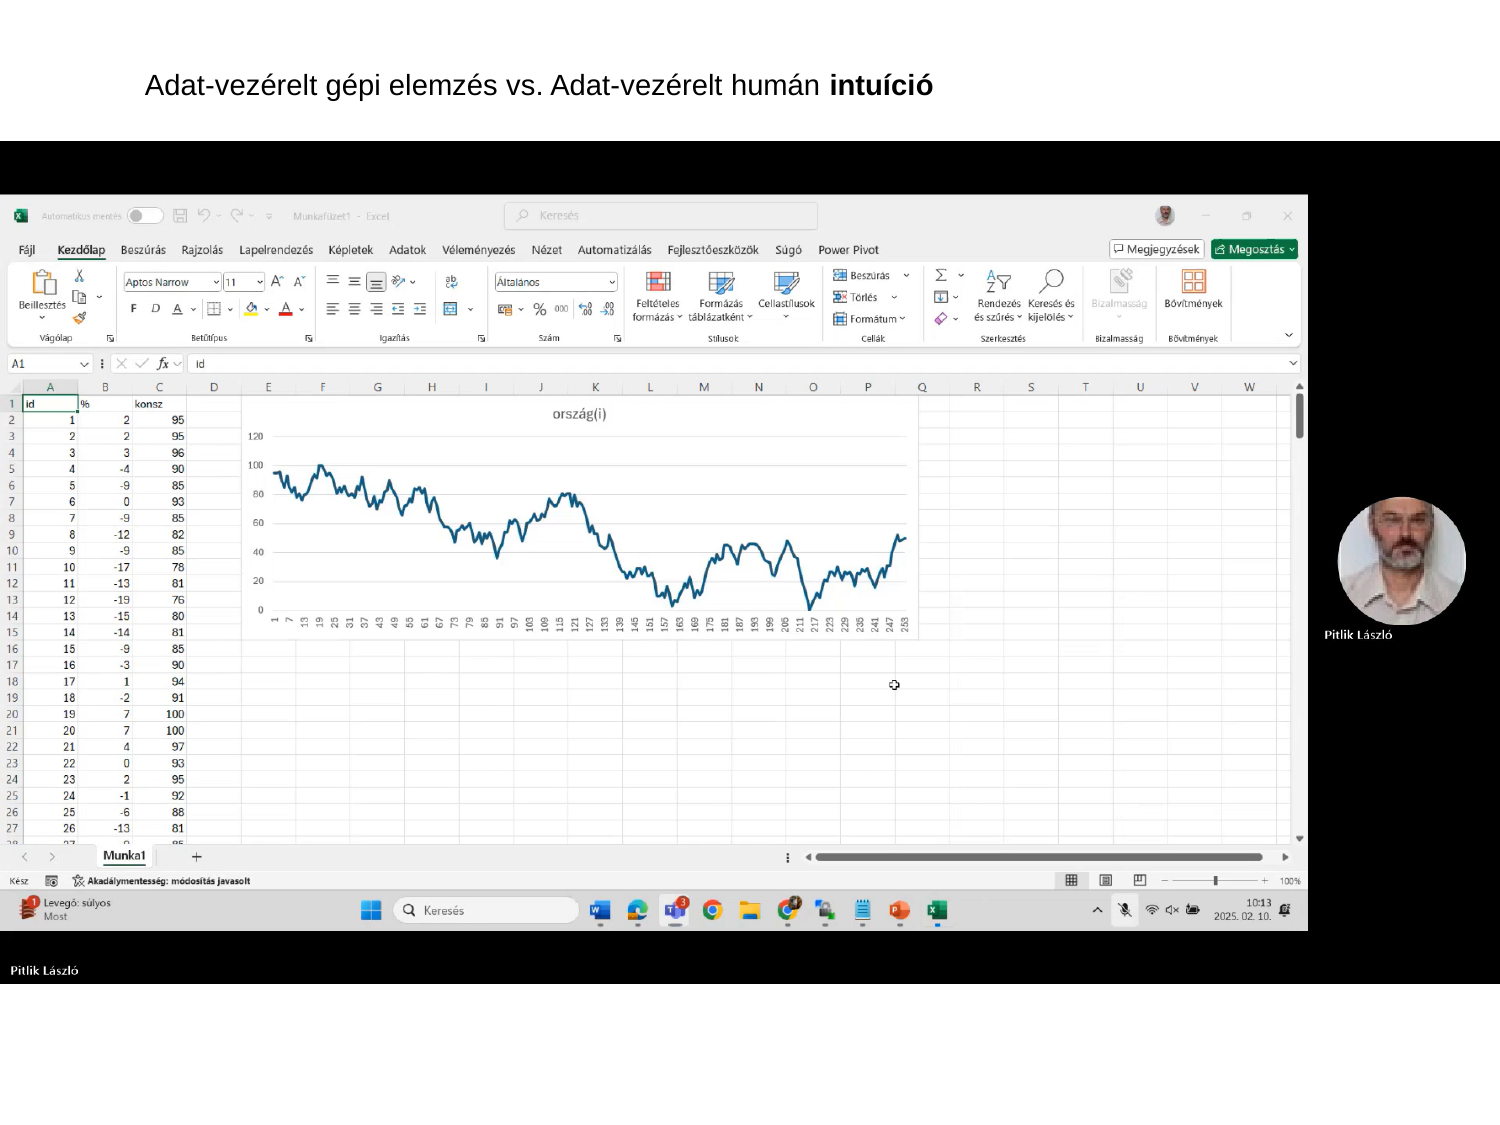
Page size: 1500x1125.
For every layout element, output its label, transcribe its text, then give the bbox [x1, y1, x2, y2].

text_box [0, 140, 1500, 985]
text_box Adat-vezérelt gépi elemzés vs. Adat-vezérelt humán intuíció [130, 58, 1363, 109]
